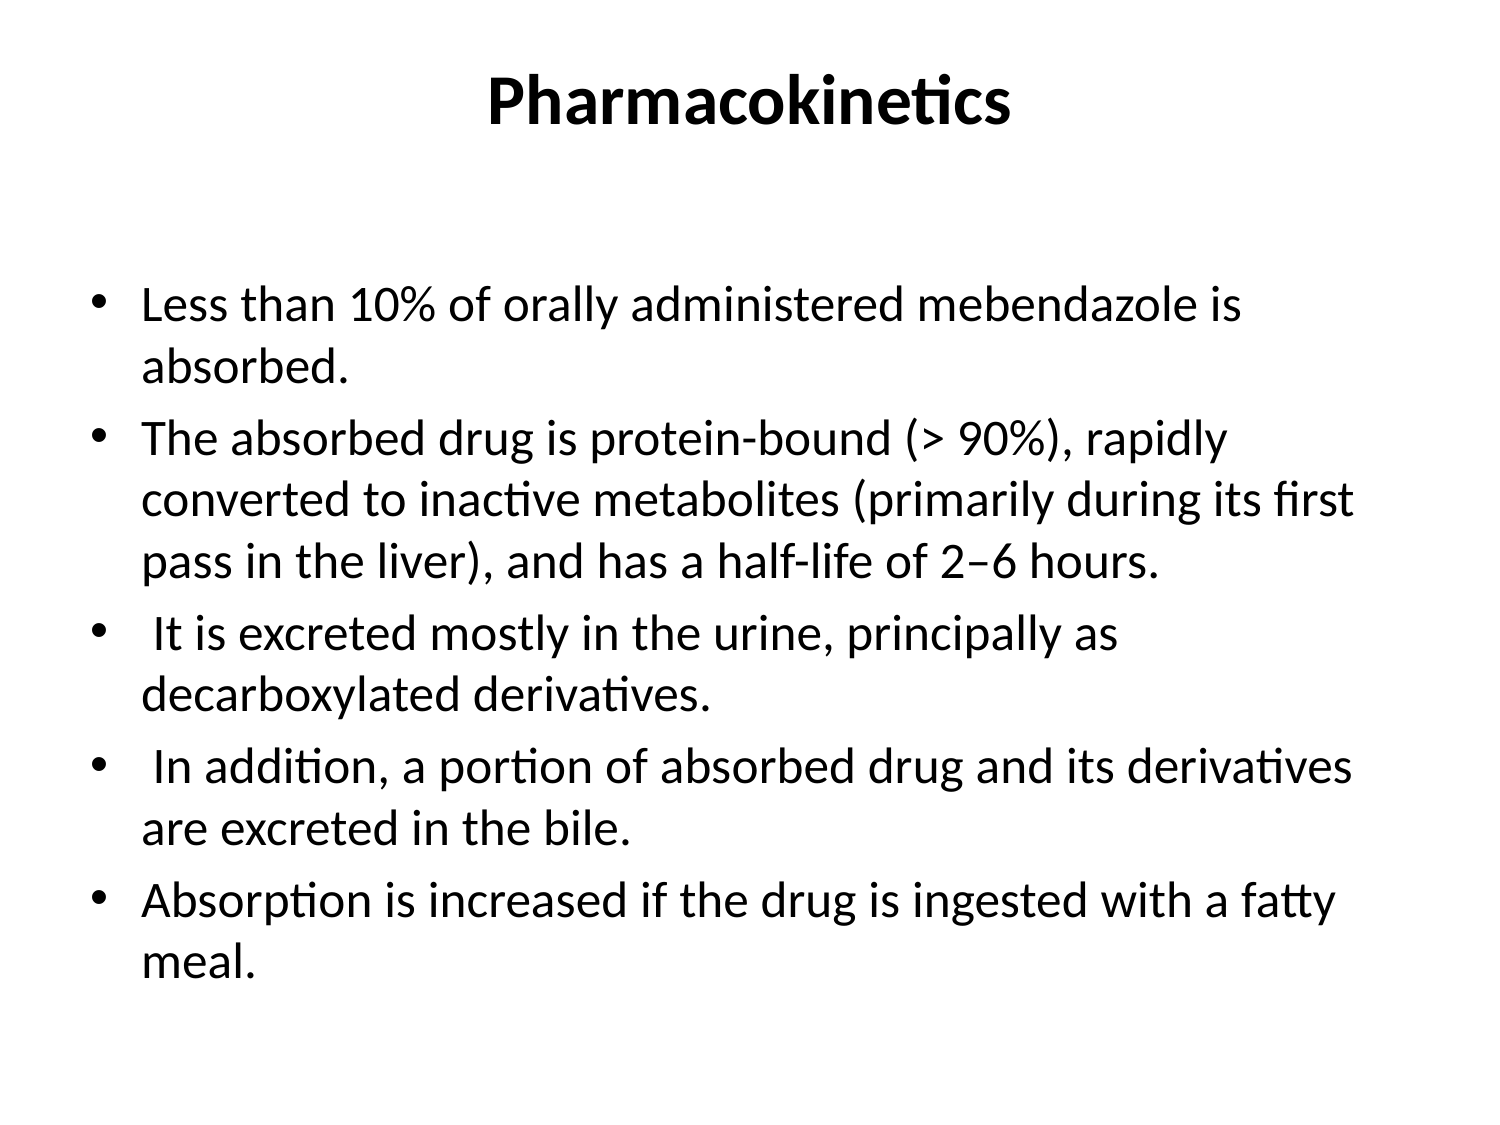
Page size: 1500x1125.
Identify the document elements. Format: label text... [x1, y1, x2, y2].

list Less than 10% of orally administered mebendazole is absorbed. The absorbed drug is protein-bound (> 90%), rapidly converted to inactive metabolites (primarily during its first pass in the liver), and has a half-life of 2–6 hours. It is excreted mostly in the urine, principally as decarboxylated derivatives. In addition, a portion of absorbed drug and its derivatives are excreted in the bile. Absorption is increased if the drug is ingested with a fatty meal. [75, 262, 1425, 1005]
title Pharmacokinetics [75, 45, 1425, 233]
